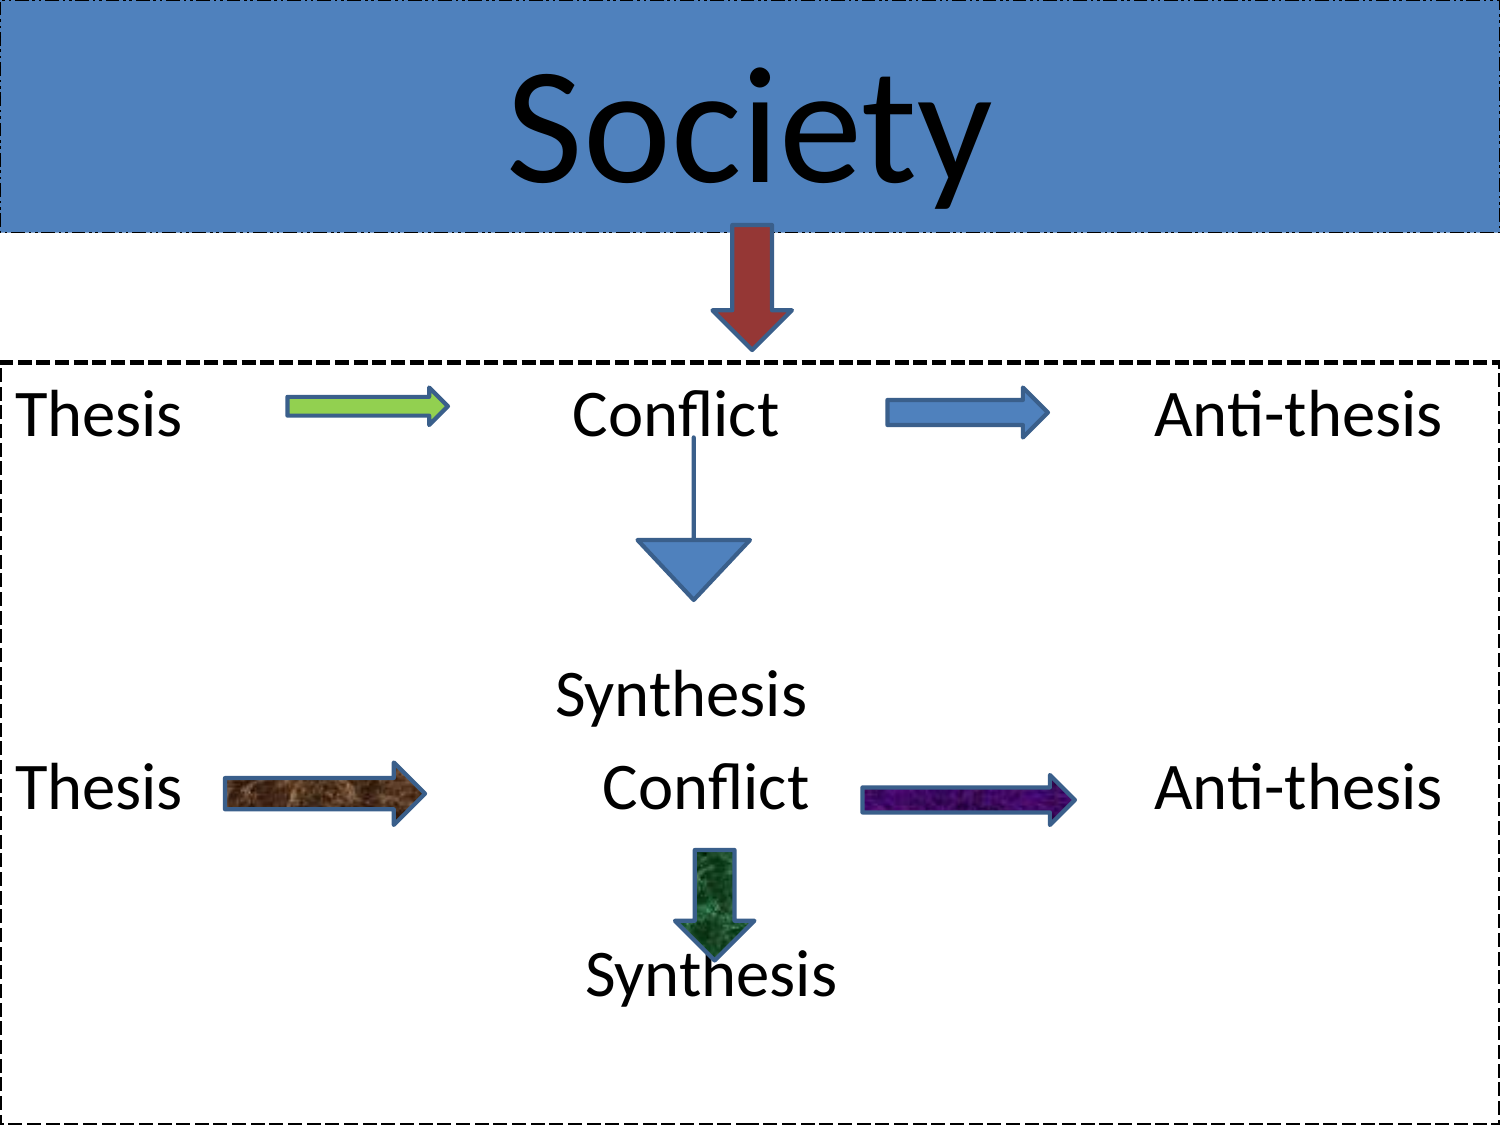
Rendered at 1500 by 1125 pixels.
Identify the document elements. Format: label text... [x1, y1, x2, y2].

text_box [222, 760, 428, 827]
text_box [885, 385, 1051, 440]
text_box [860, 773, 1078, 827]
text_box [673, 847, 757, 963]
list Thesis Conflict Anti-thesis Synthesis Thesis Conflict Anti-thesis Synthesis [0, 362, 1500, 1125]
text_box [710, 222, 794, 353]
text_box [635, 435, 752, 603]
title Society [0, 0, 1500, 233]
text_box [285, 385, 451, 427]
